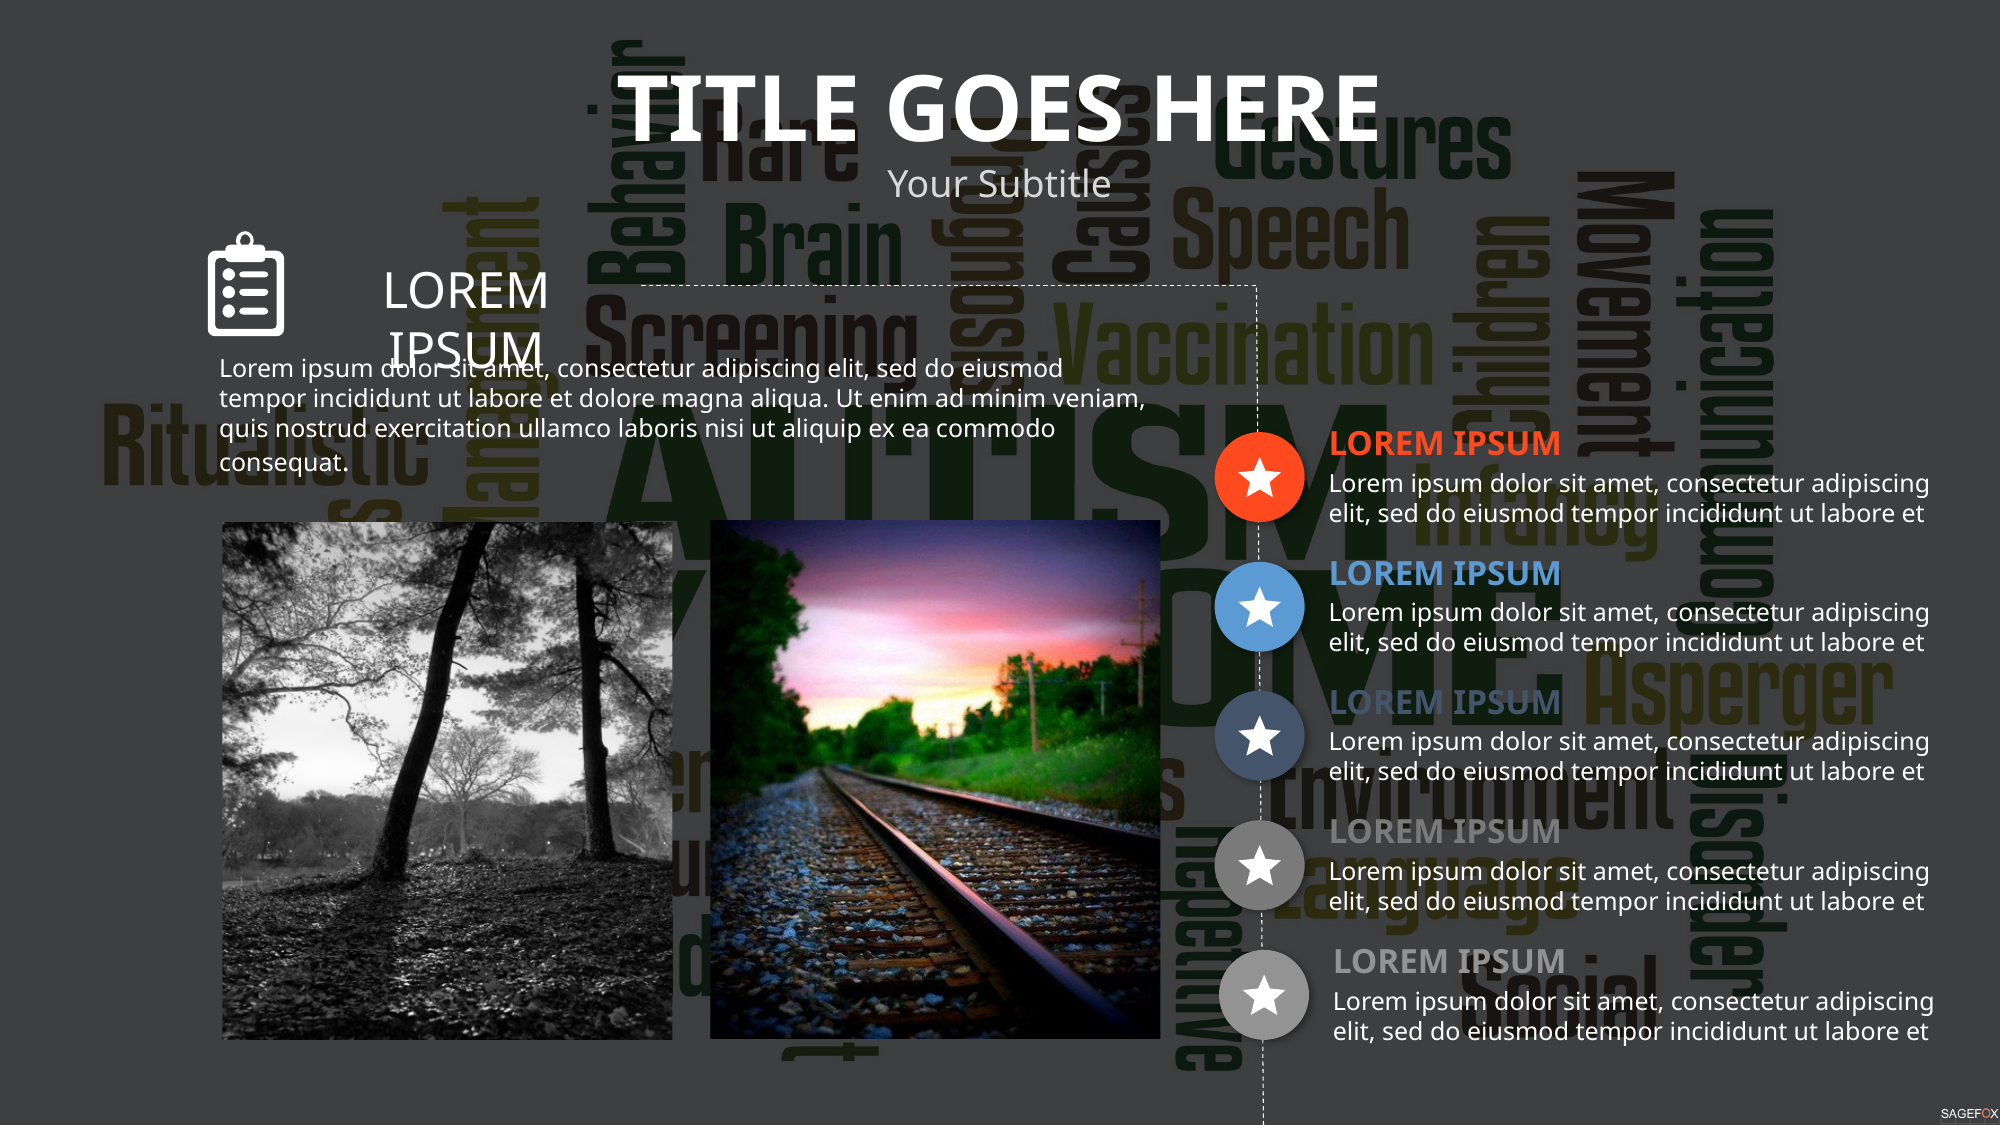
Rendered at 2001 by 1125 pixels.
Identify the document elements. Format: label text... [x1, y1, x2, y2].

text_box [1256, 1040, 1264, 1125]
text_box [1214, 690, 1305, 781]
text_box Lorem ipsum dolor sit amet, consectetur adipiscing elit, sed do eiusmod tempor incididunt ut labore et dolore magna aliqua. Ut enim ad minim veniam, quis nostrud exercitation ullamco laboris nisi ut aliquip ex ea commodo consequat. [204, 344, 1168, 485]
text_box LOREM IPSUM Lorem ipsum dolor sit amet, consectetur adipiscing elit, sed do eiusmod tempor incididunt ut labore et [1318, 546, 1953, 662]
text_box LOREM IPSUM Lorem ipsum dolor sit amet, consectetur adipiscing elit, sed do eiusmod tempor incididunt ut labore et [1322, 935, 1958, 1050]
text_box LOREM IPSUM Lorem ipsum dolor sit amet, consectetur adipiscing elit, sed do eiusmod tempor incididunt ut labore et [1318, 675, 1953, 791]
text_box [1214, 820, 1305, 911]
text_box [709, 520, 1161, 1039]
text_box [1256, 652, 1264, 690]
picture [1940, 0, 2001, 1125]
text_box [1256, 911, 1264, 949]
text_box LOREM IPSUM [292, 250, 642, 344]
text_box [1256, 523, 1264, 561]
text_box LOREM IPSUM Lorem ipsum dolor sit amet, consectetur adipiscing elit, sed do eiusmod tempor incididunt ut labore et [1318, 417, 1953, 533]
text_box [1214, 432, 1305, 523]
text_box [207, 231, 285, 337]
text_box LOREM IPSUM Lorem ipsum dolor sit amet, consectetur adipiscing elit, sed do eiusmod tempor incididunt ut labore et [1318, 805, 1953, 921]
text_box TITLE GOES HERE Your Subtitle [548, 42, 1452, 212]
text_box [1218, 949, 1309, 1040]
text_box [221, 521, 673, 1041]
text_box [1256, 287, 1264, 432]
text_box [1256, 781, 1264, 820]
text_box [1214, 561, 1305, 652]
